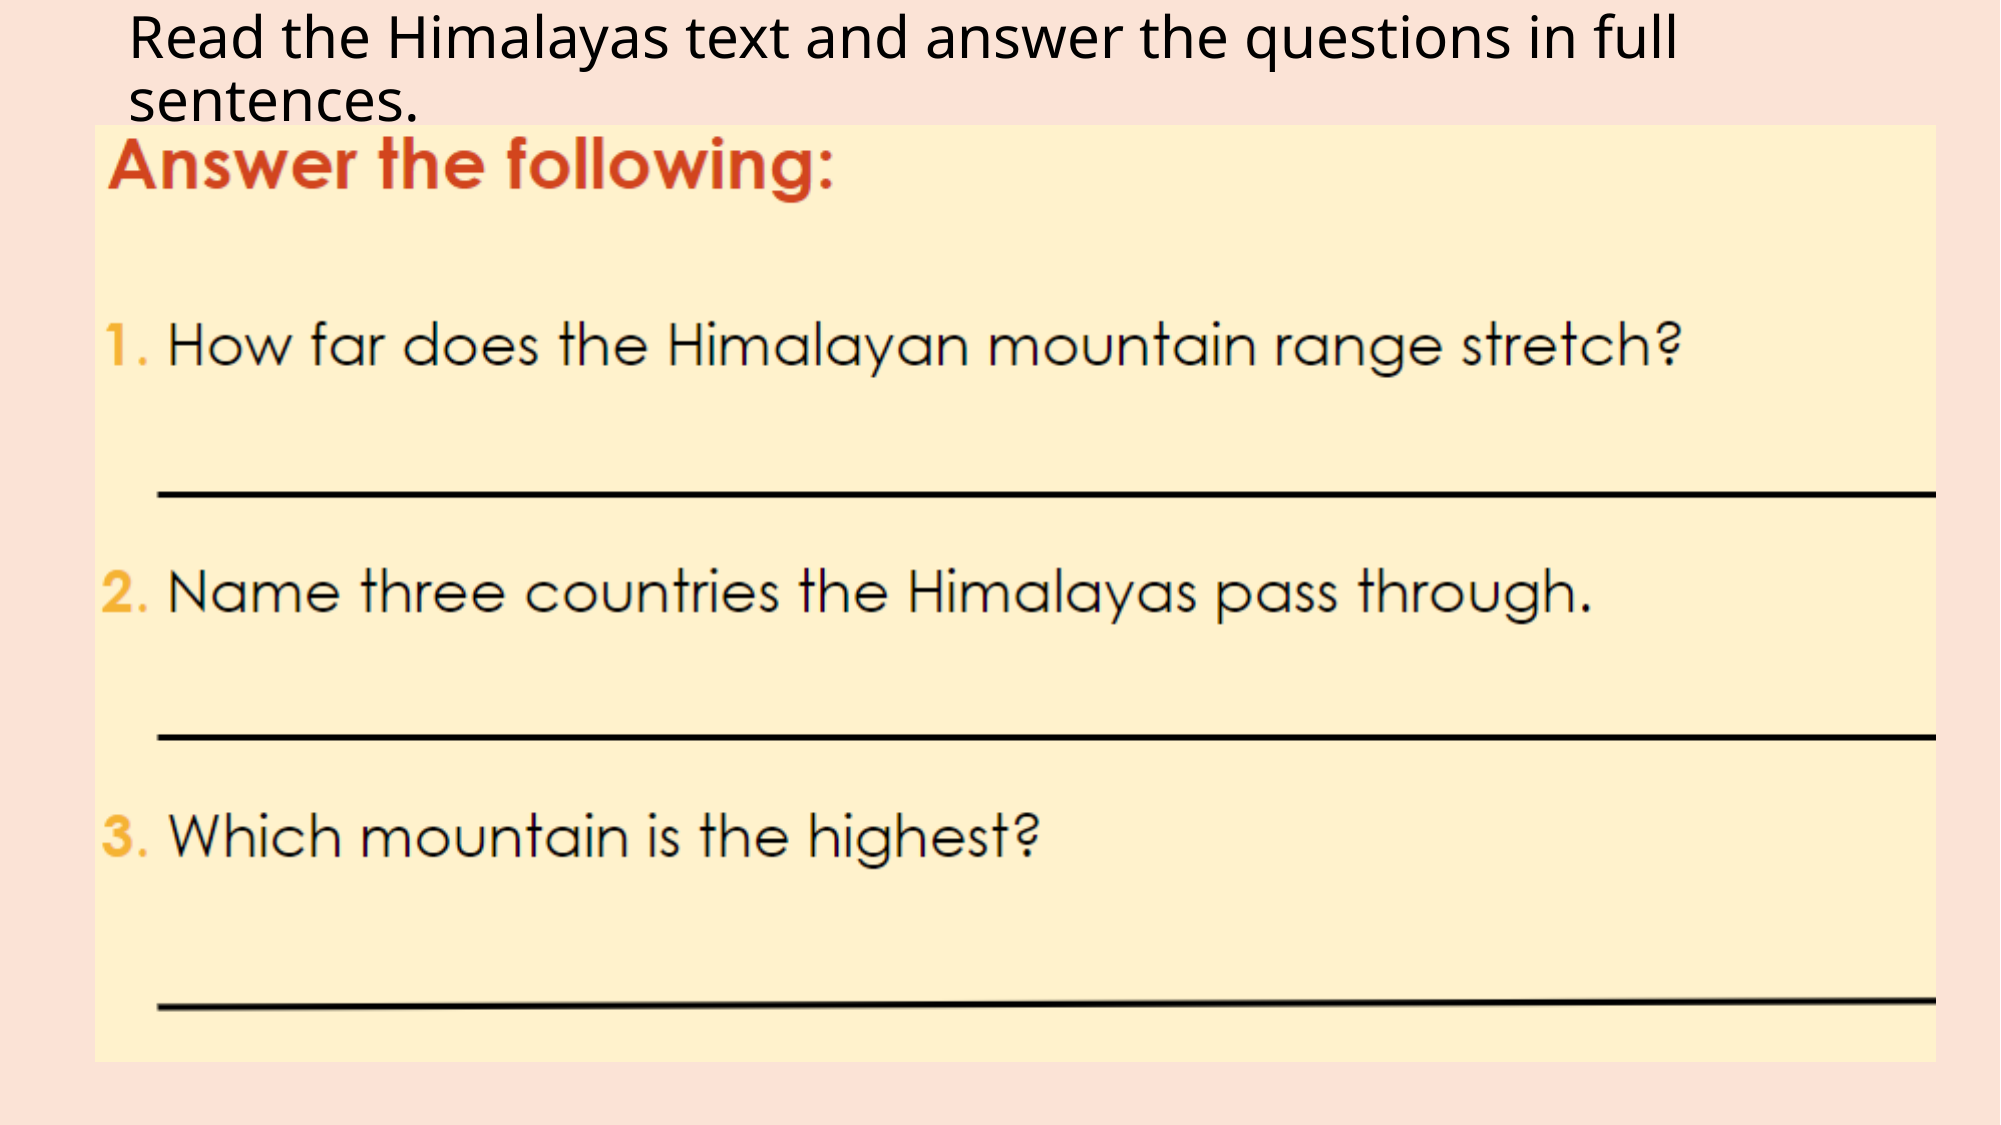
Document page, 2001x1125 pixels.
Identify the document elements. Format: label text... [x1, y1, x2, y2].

picture [95, 124, 1937, 1063]
title Read the Himalayas text and answer the questions in full sentences. [113, 0, 1839, 124]
